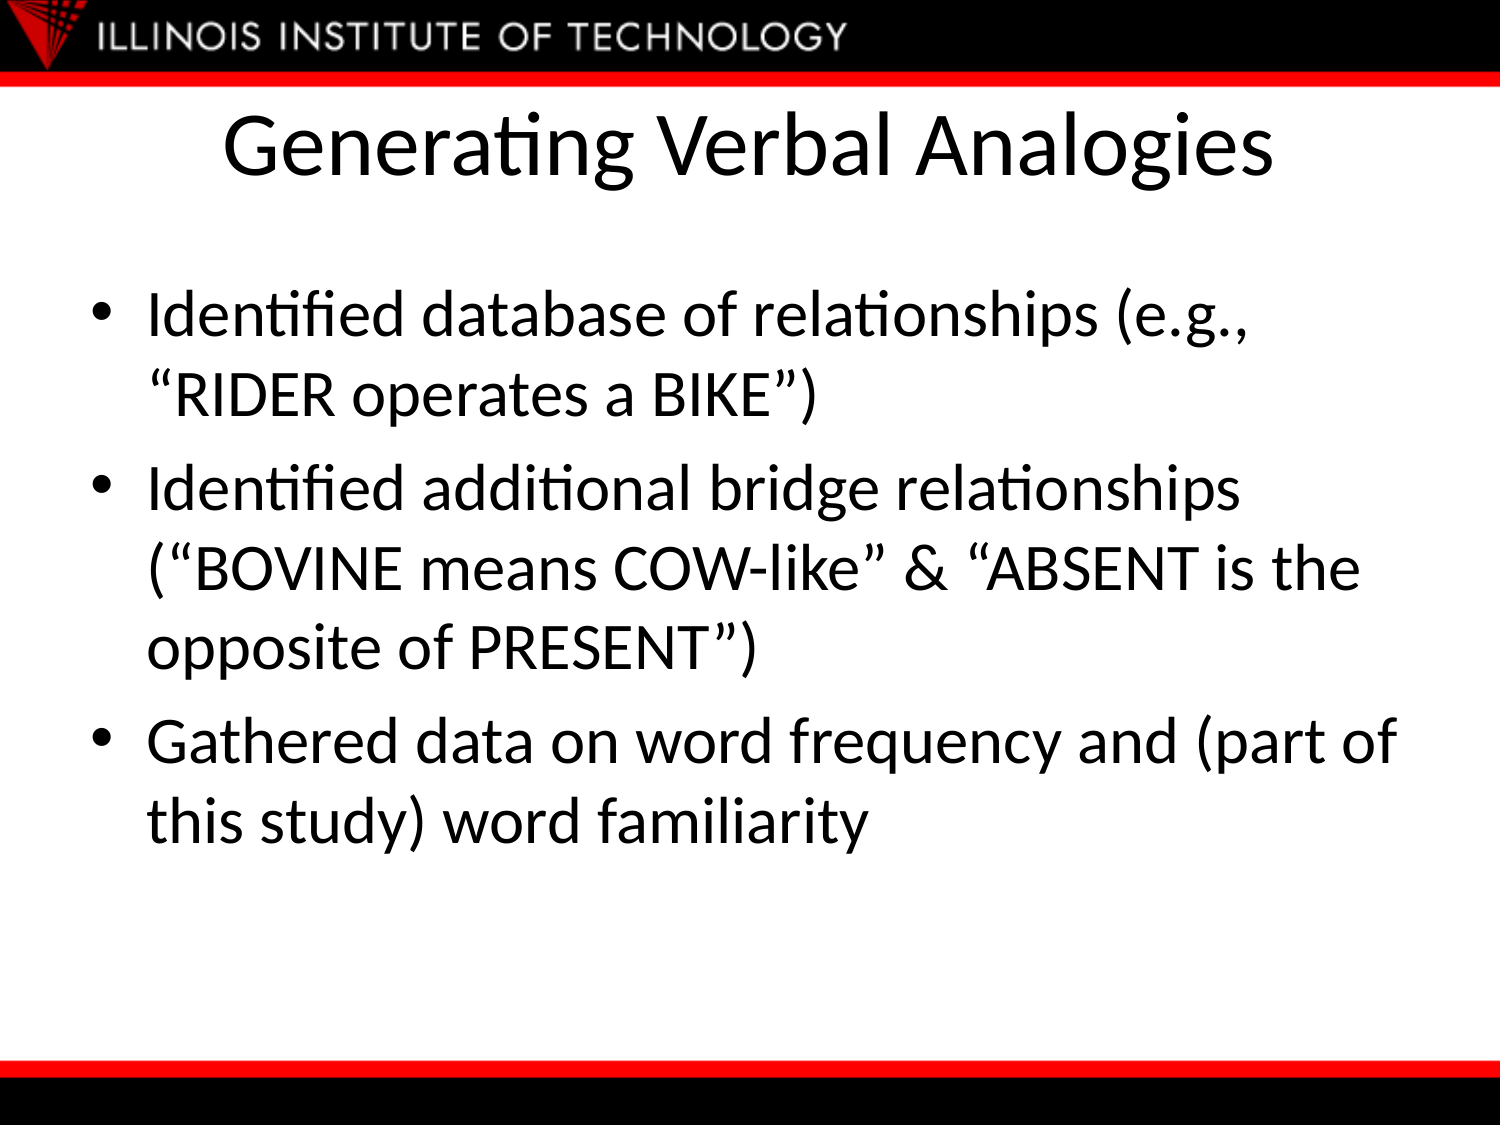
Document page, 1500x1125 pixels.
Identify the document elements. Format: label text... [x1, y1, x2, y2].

list Identified database of relationships (e.g., “RIDER operates a BIKE”) Identified additional bridge relationships (“BOVINE means COW-like” & “ABSENT is the opposite of PRESENT”) Gathered data on word frequency and (part of this study) word familiarity [75, 262, 1425, 1005]
picture [0, 0, 1500, 1125]
title Generating Verbal Analogies [75, 45, 1425, 233]
